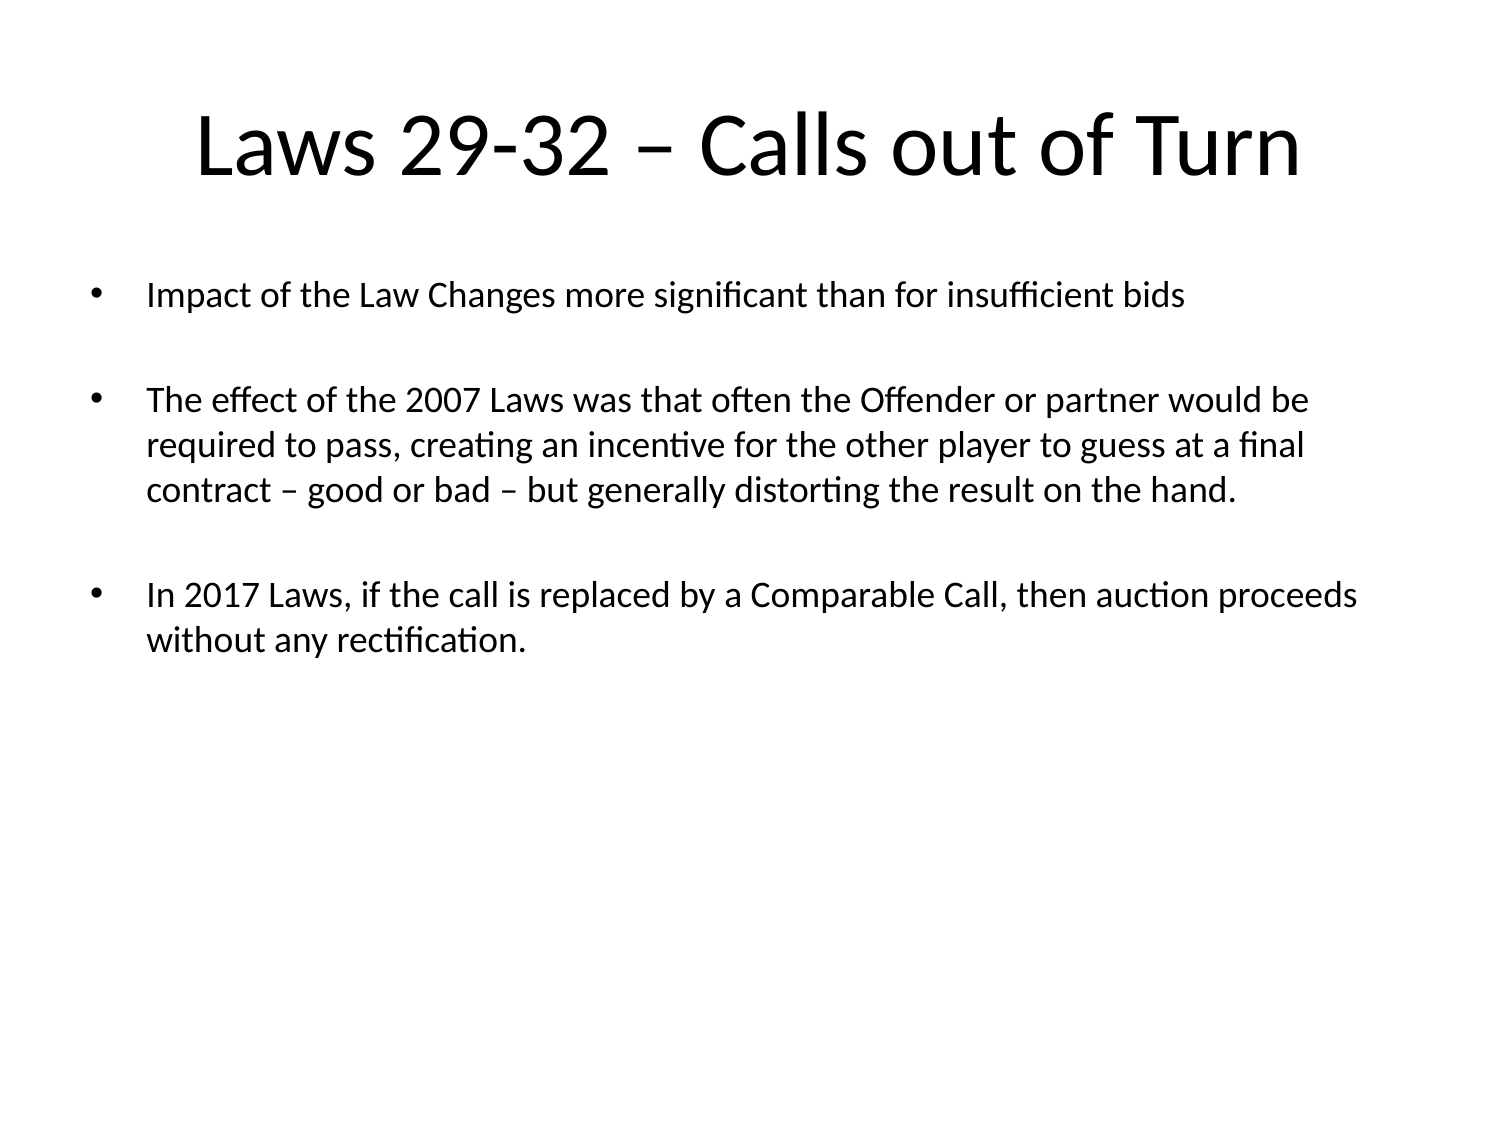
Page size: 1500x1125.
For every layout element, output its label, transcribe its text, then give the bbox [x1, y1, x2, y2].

list Impact of the Law Changes more significant than for insufficient bids The effect of the 2007 Laws was that often the Offender or partner would be required to pass, creating an incentive for the other player to guess at a final contract – good or bad – but generally distorting the result on the hand. In 2017 Laws, if the call is replaced by a Comparable Call, then auction proceeds without any rectification. [75, 262, 1425, 1059]
title Laws 29-32 – Calls out of Turn [75, 45, 1425, 233]
